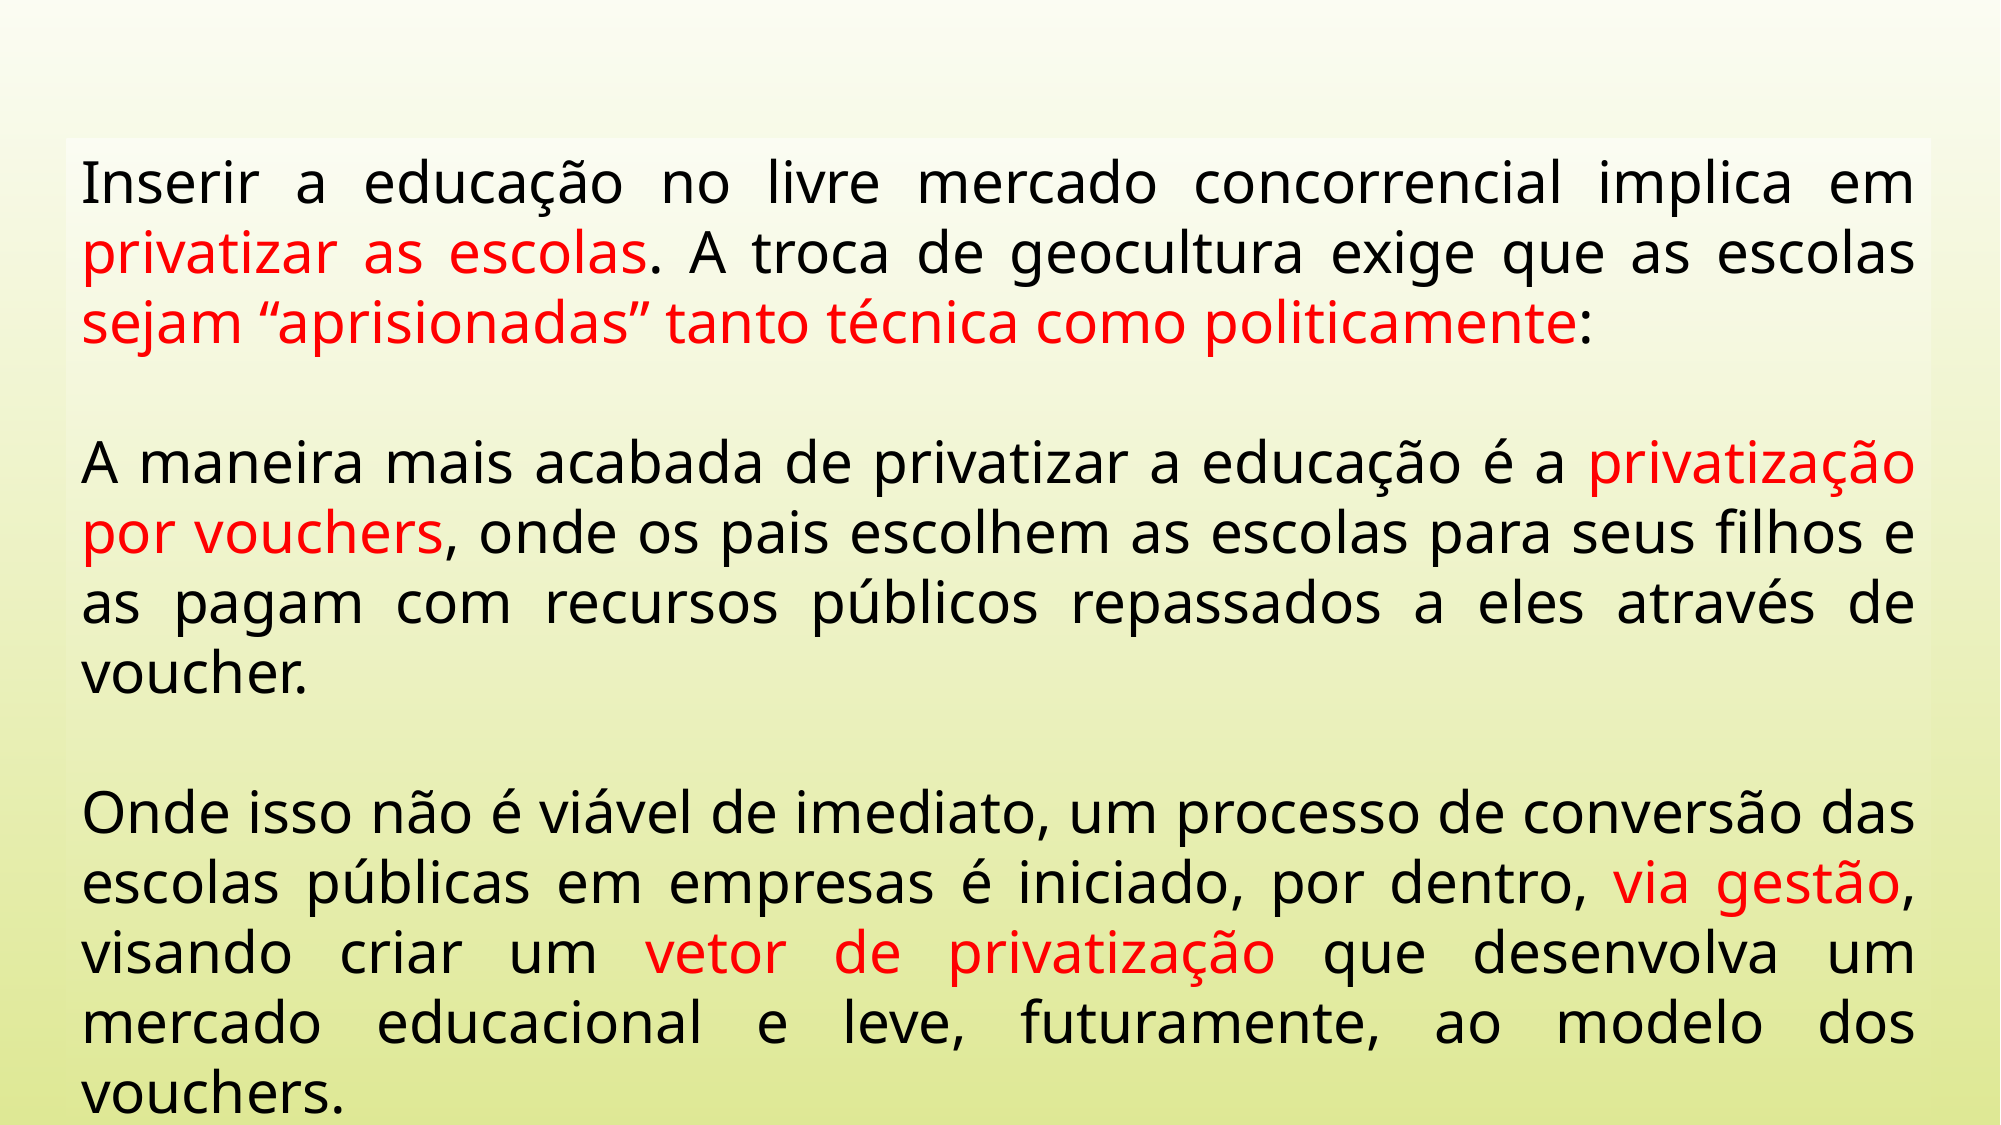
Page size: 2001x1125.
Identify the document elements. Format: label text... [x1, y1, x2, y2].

text_box Inserir a educação no livre mercado concorrencial implica em privatizar as escolas. A troca de geocultura exige que as escolas sejam “aprisionadas” tanto técnica como politicamente: A maneira mais acabada de privatizar a educação é a privatização por vouchers, onde os pais escolhem as escolas para seus filhos e as pagam com recursos públicos repassados a eles através de voucher. Onde isso não é viável de imediato, um processo de conversão das escolas públicas em empresas é iniciado, por dentro, via gestão, visando criar um vetor de privatização que desenvolva um mercado educacional e leve, futuramente, ao modelo dos vouchers. [66, 138, 1932, 1125]
